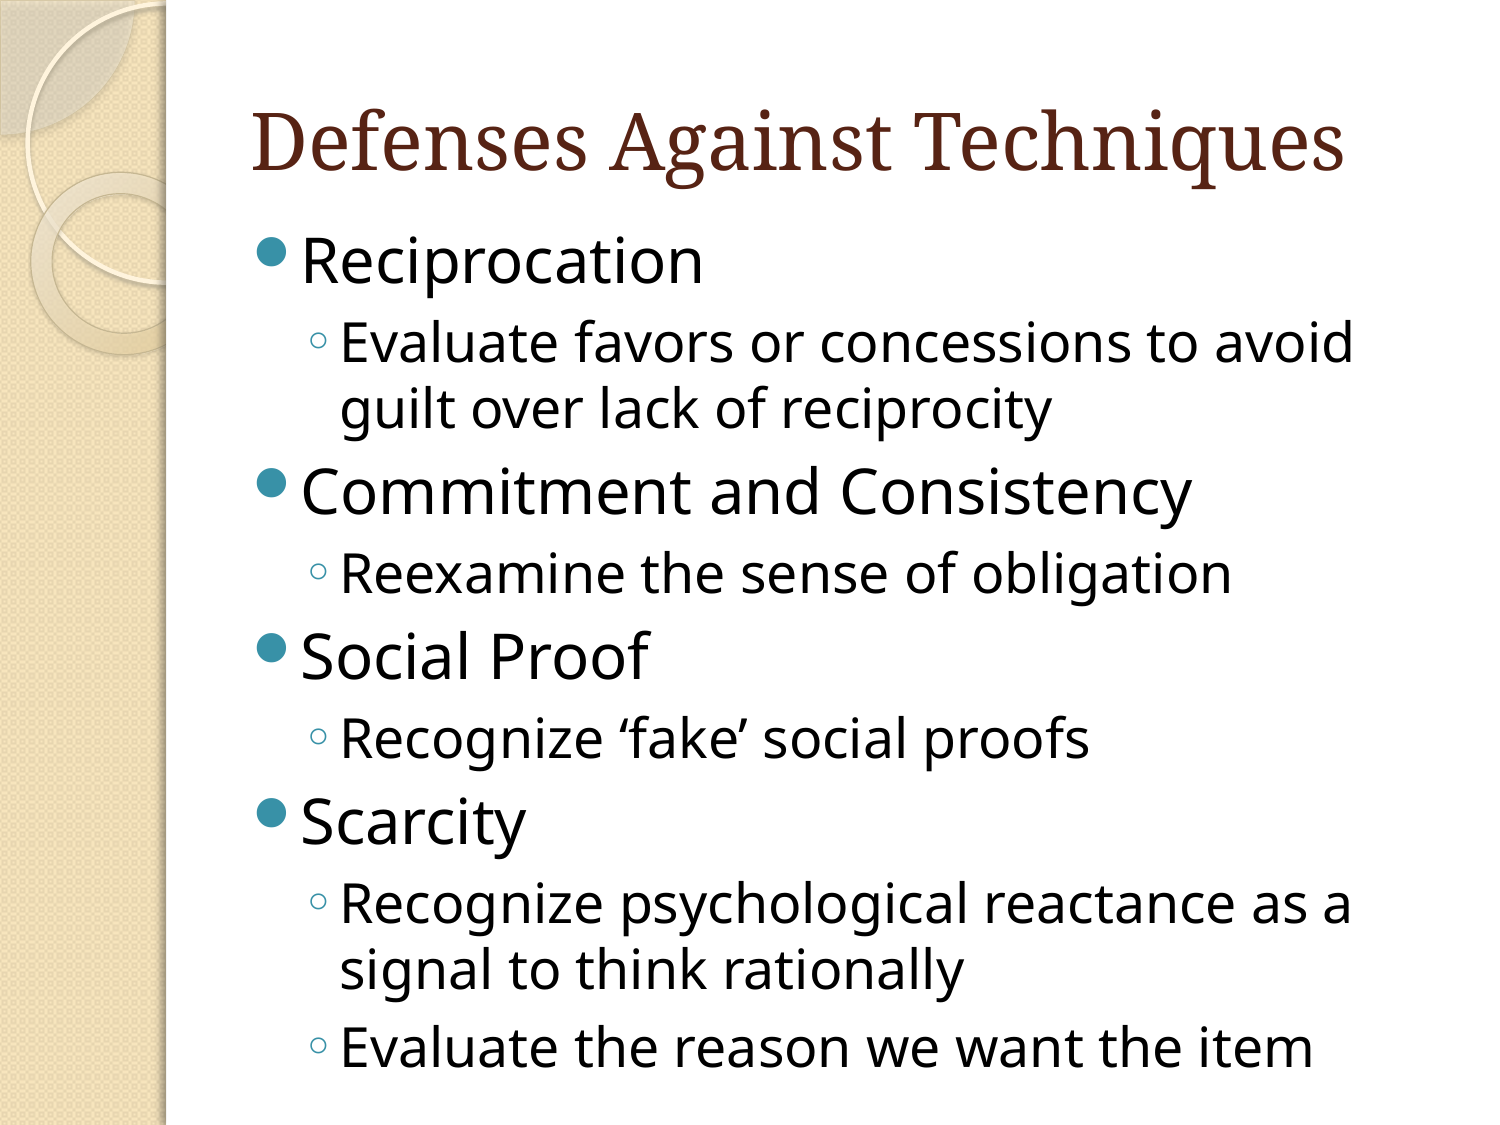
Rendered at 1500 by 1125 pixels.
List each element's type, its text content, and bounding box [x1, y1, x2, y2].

list Reciprocation Evaluate favors or concessions to avoid guilt over lack of reciprocity Commitment and Consistency Reexamine the sense of obligation Social Proof Recognize ‘fake’ social proofs Scarcity Recognize psychological reactance as a signal to think rationally Evaluate the reason we want the item [225, 212, 1455, 1088]
title Defenses Against Techniques [235, 45, 1466, 233]
